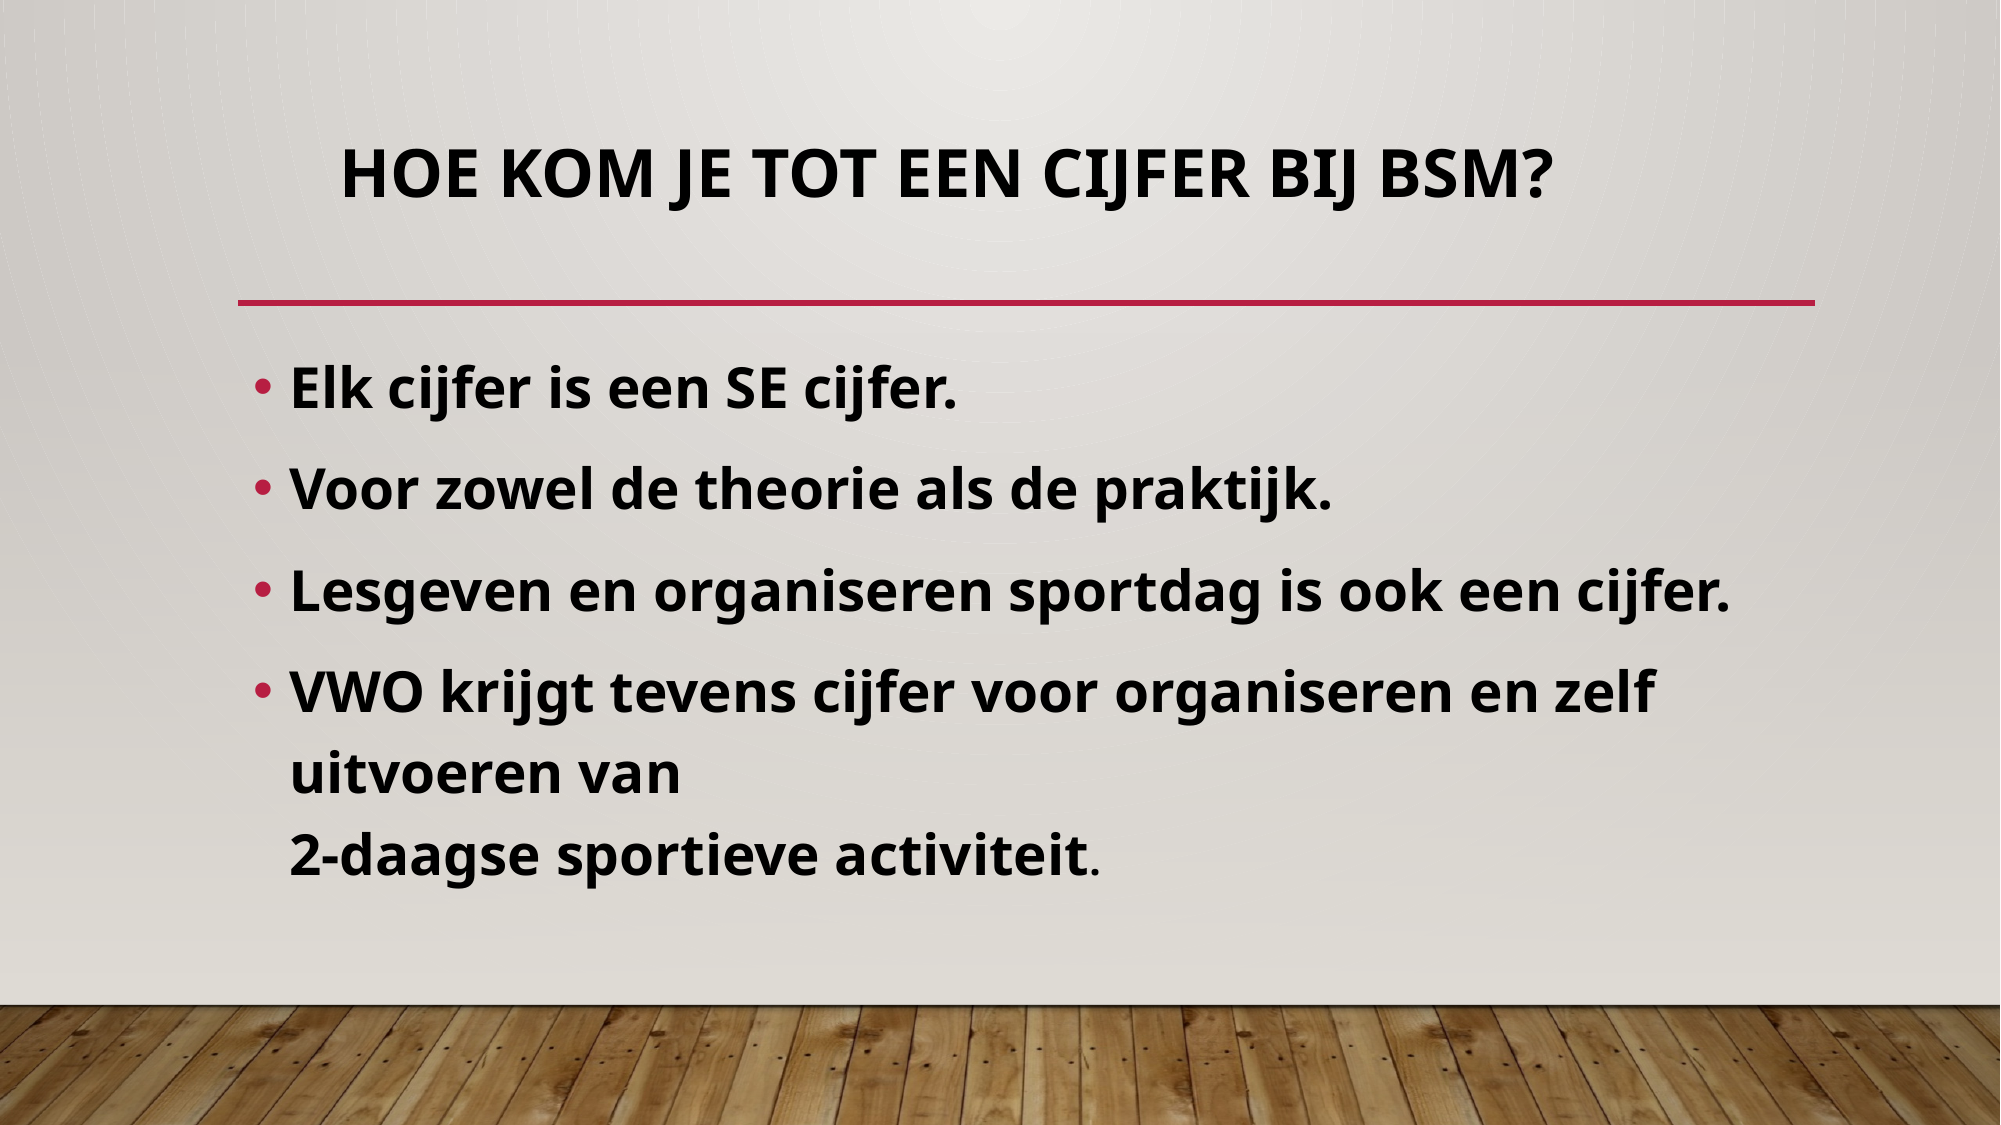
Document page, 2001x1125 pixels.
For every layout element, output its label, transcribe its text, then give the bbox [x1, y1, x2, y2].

title Hoe kom je tot een cijfer bij BSM? [238, 131, 1814, 305]
picture [0, 1005, 2000, 1125]
list Elk cijfer is een SE cijfer. Voor zowel de theorie als de praktijk. Lesgeven en organiseren sportdag is ook een cijfer. VWO krijgt tevens cijfer voor organiseren en zelf uitvoeren van 2-daagse sportieve activiteit. [238, 330, 1814, 897]
